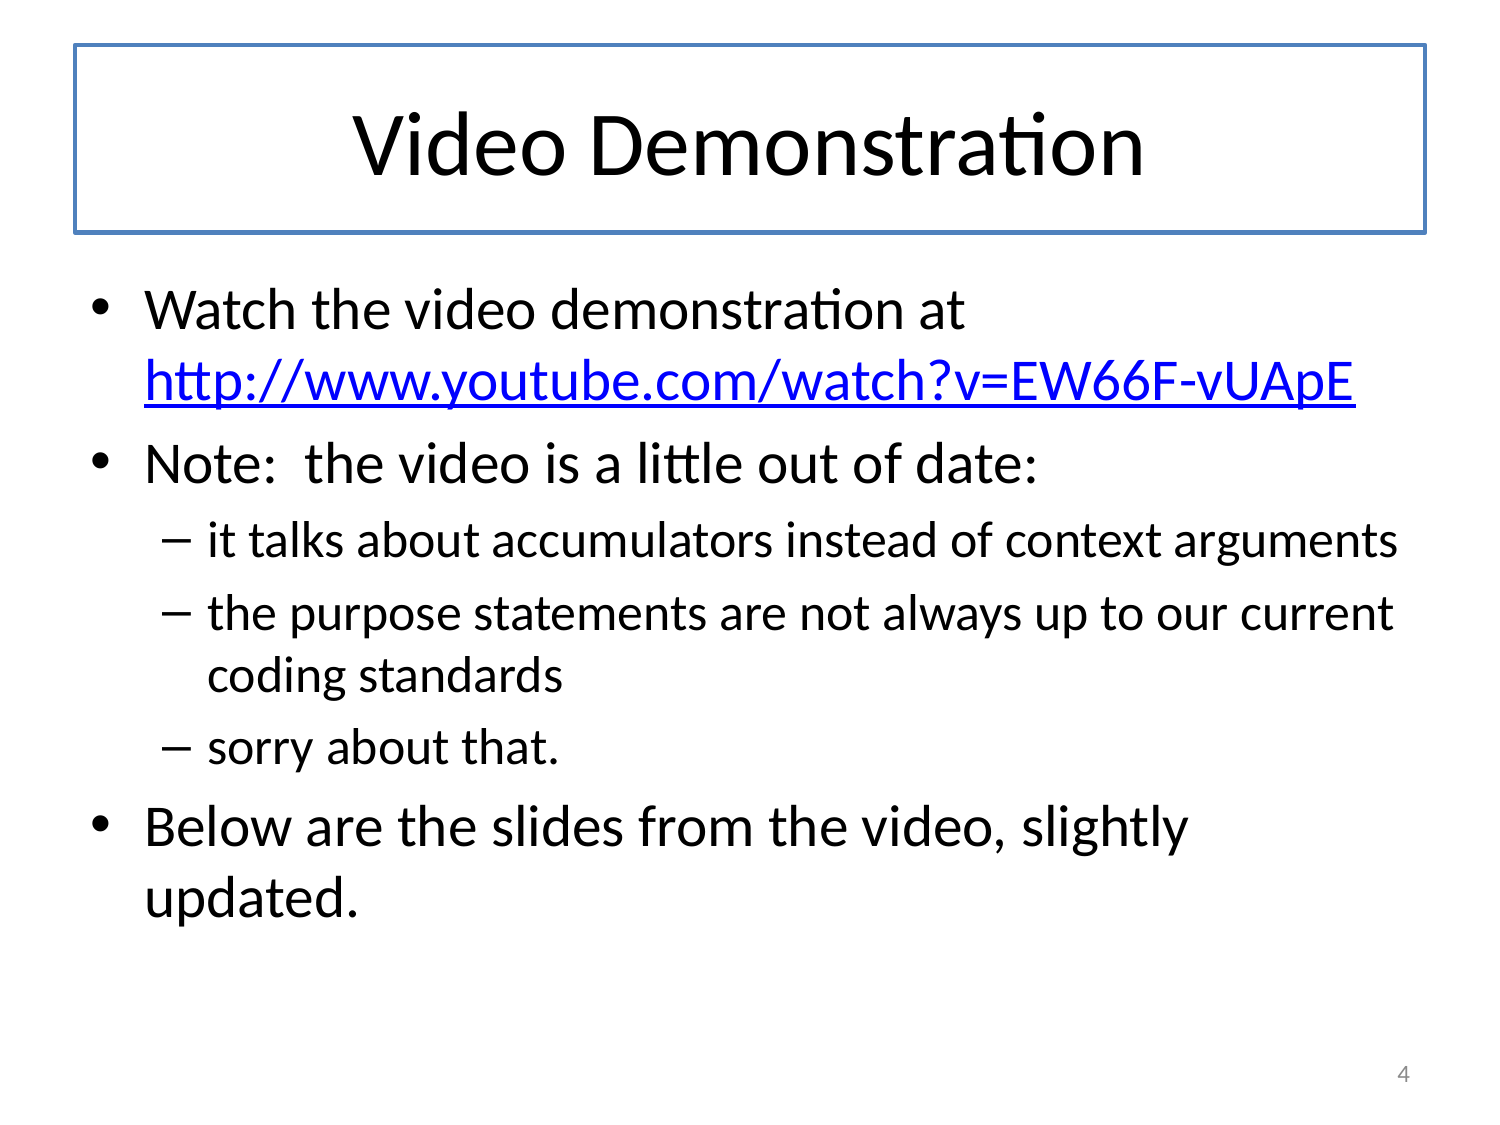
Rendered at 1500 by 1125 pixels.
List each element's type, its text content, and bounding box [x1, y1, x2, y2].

list Watch the video demonstration at http://www.youtube.com/watch?v=EW66F-vUApE Note: the video is a little out of date: it talks about accumulators instead of context arguments the purpose statements are not always up to our current coding standards sorry about that. Below are the slides from the video, slightly updated. [75, 262, 1425, 1005]
title Video Demonstration [73, 43, 1427, 235]
slide_number 4 [1074, 1042, 1425, 1103]
